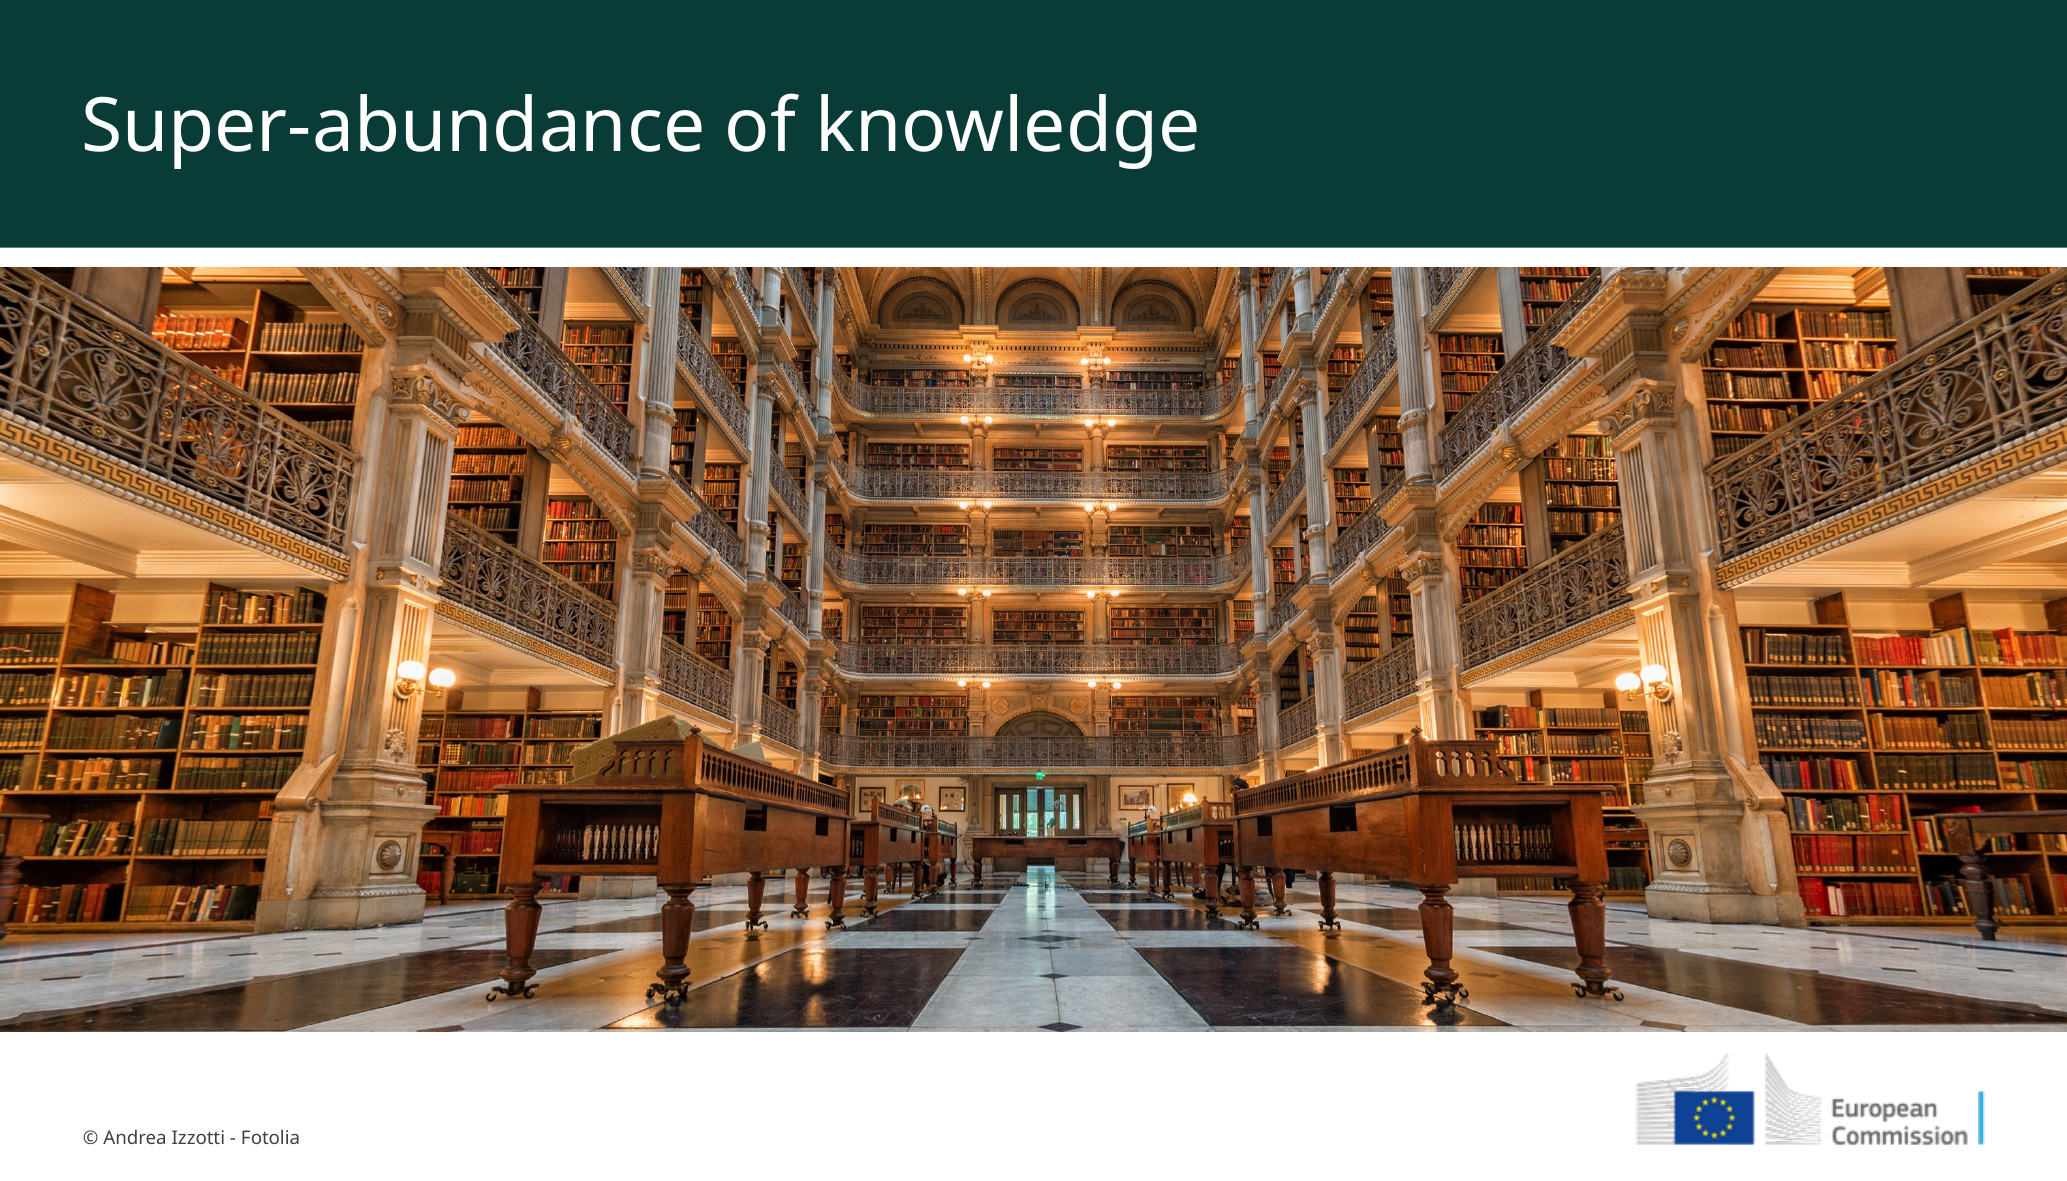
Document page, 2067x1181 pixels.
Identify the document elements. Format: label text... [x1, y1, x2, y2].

text_box © Andrea Izzotti - Fotolia [82, 1125, 588, 1148]
picture [1608, 1040, 2013, 1159]
list Super-abundance of knowledge [81, 76, 1929, 248]
picture [0, 267, 2067, 1032]
